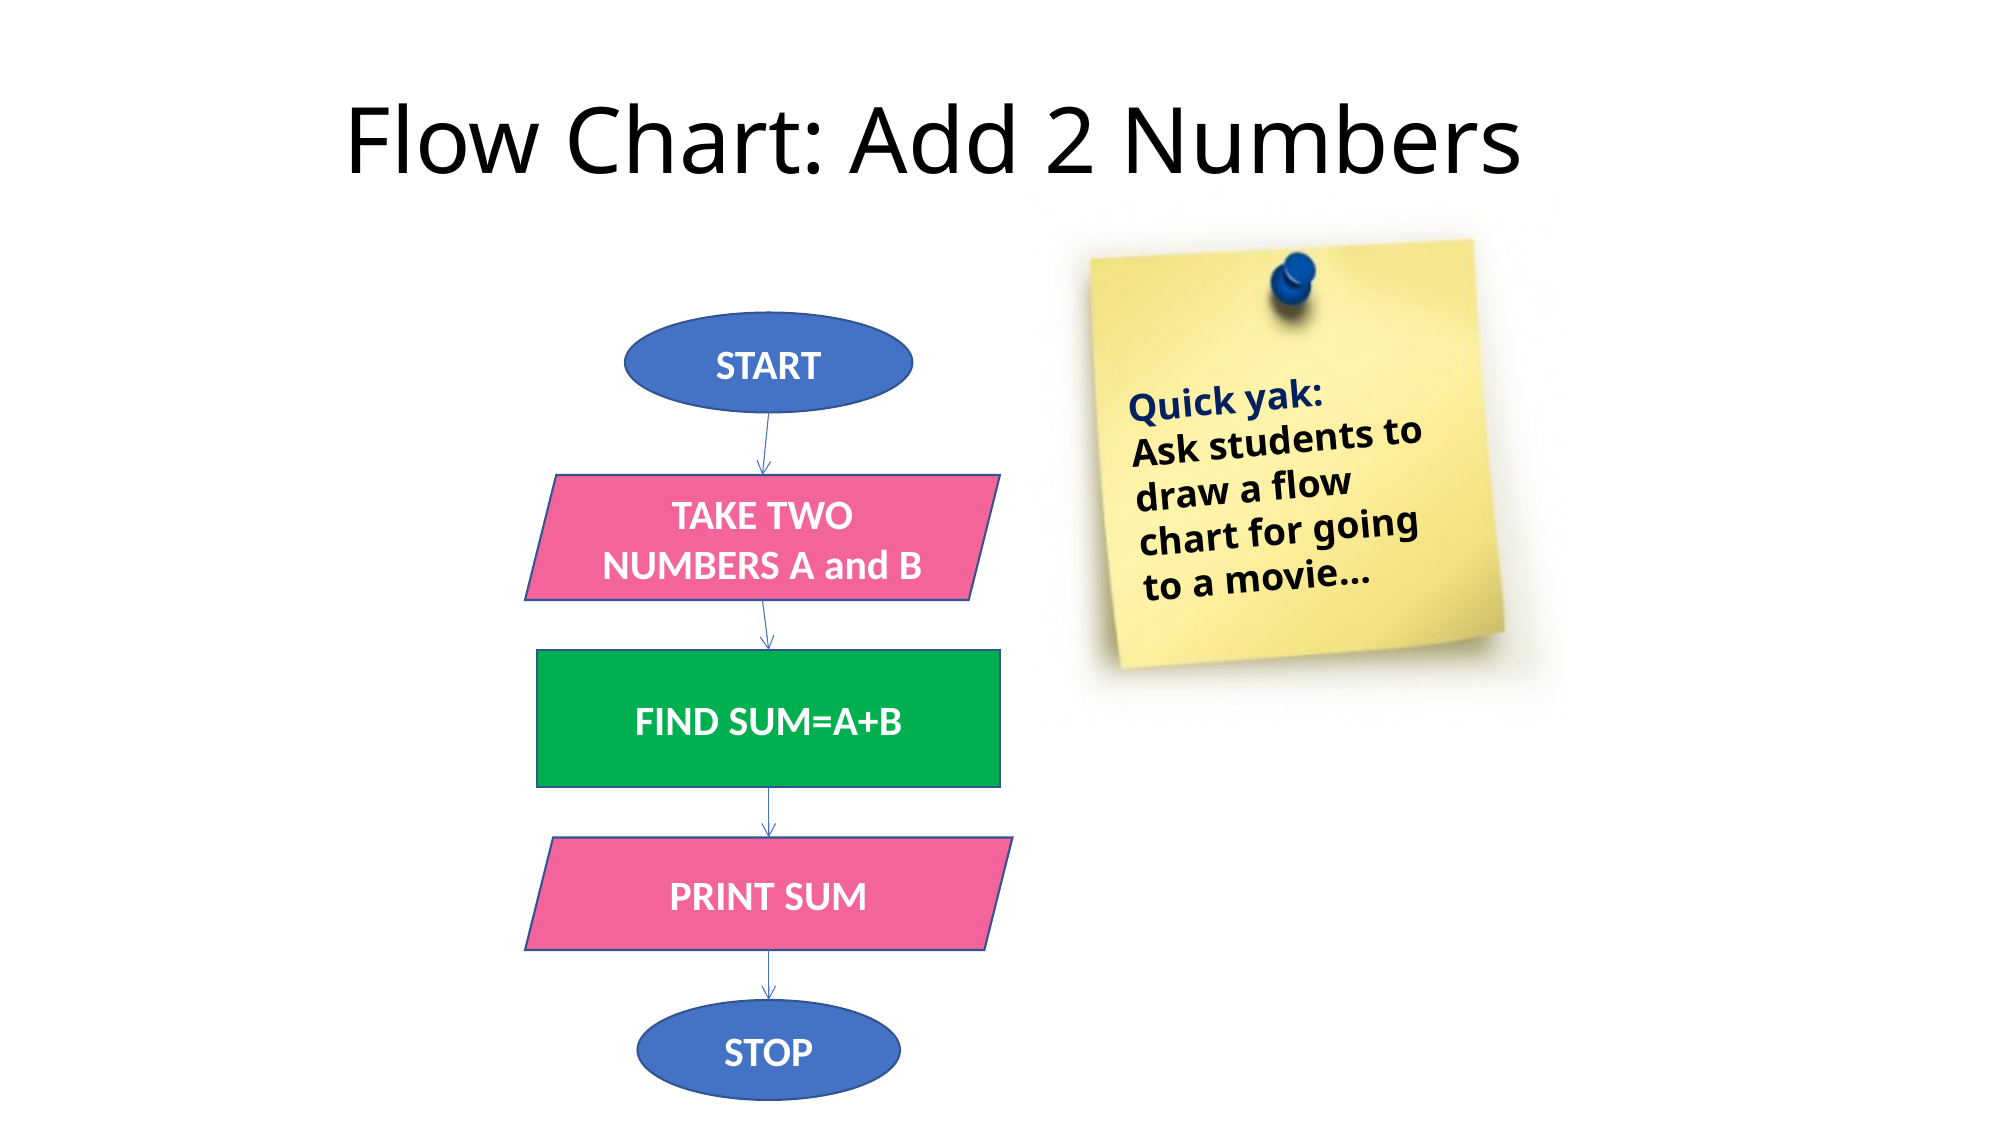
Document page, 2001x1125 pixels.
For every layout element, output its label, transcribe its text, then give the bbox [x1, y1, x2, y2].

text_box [740, 621, 791, 629]
text_box STOP [636, 998, 902, 1101]
text_box TAKE TWO NUMBERS A and B [523, 473, 1002, 602]
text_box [1026, 187, 1564, 725]
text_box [734, 440, 797, 447]
text_box FIND SUM=A+B [536, 649, 1001, 788]
text_box START [623, 311, 914, 414]
text_box PRINT SUM [523, 836, 1014, 952]
title Flow Chart: Add 2 Numbers [329, 50, 1679, 238]
